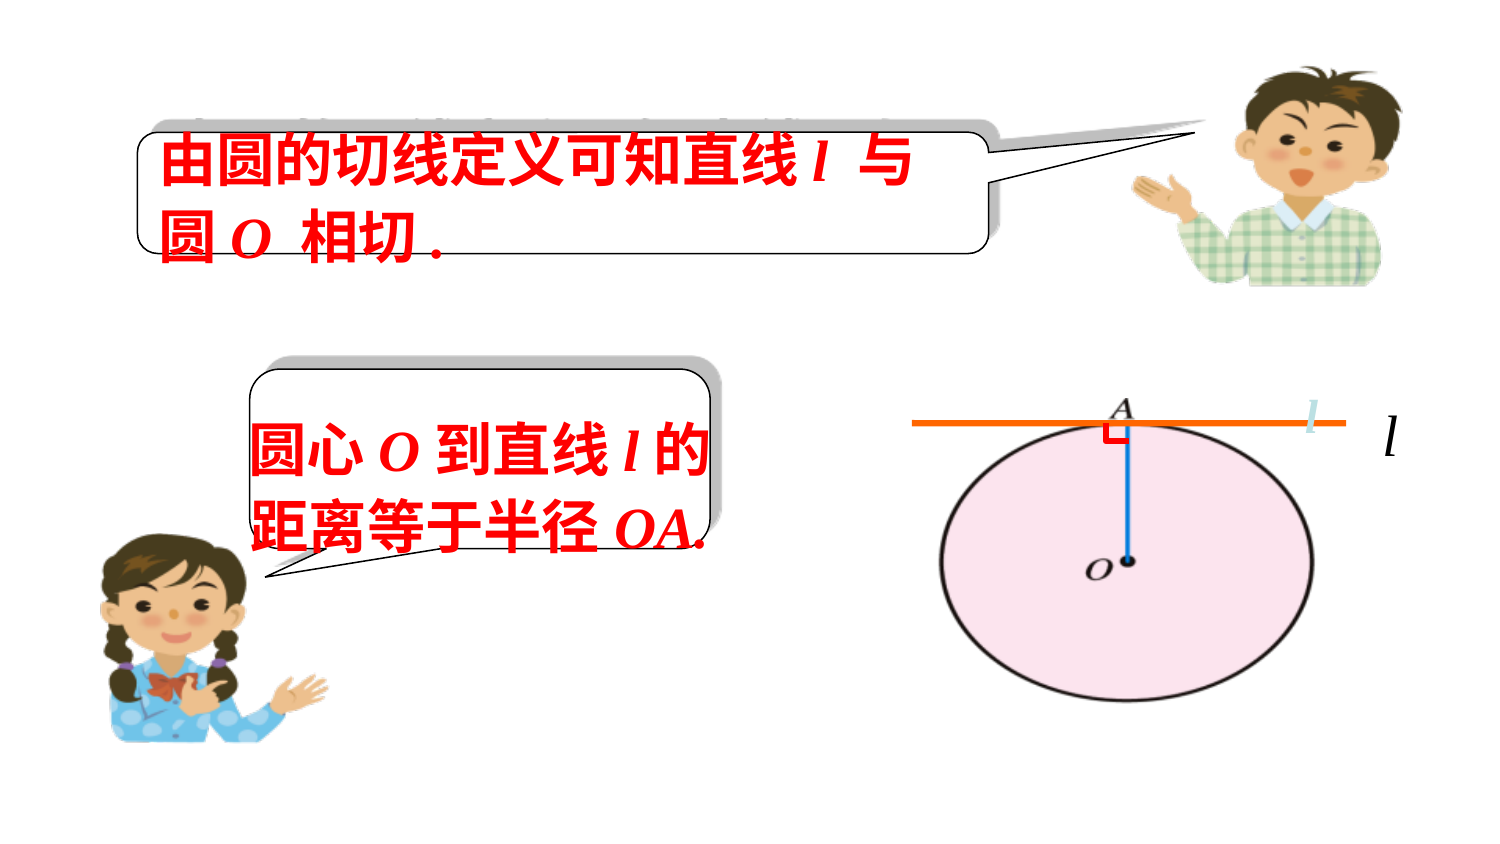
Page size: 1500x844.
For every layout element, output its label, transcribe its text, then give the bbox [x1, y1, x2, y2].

text_box l [1367, 391, 1424, 476]
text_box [137, 62, 1406, 292]
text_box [96, 368, 806, 744]
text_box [911, 377, 1347, 725]
